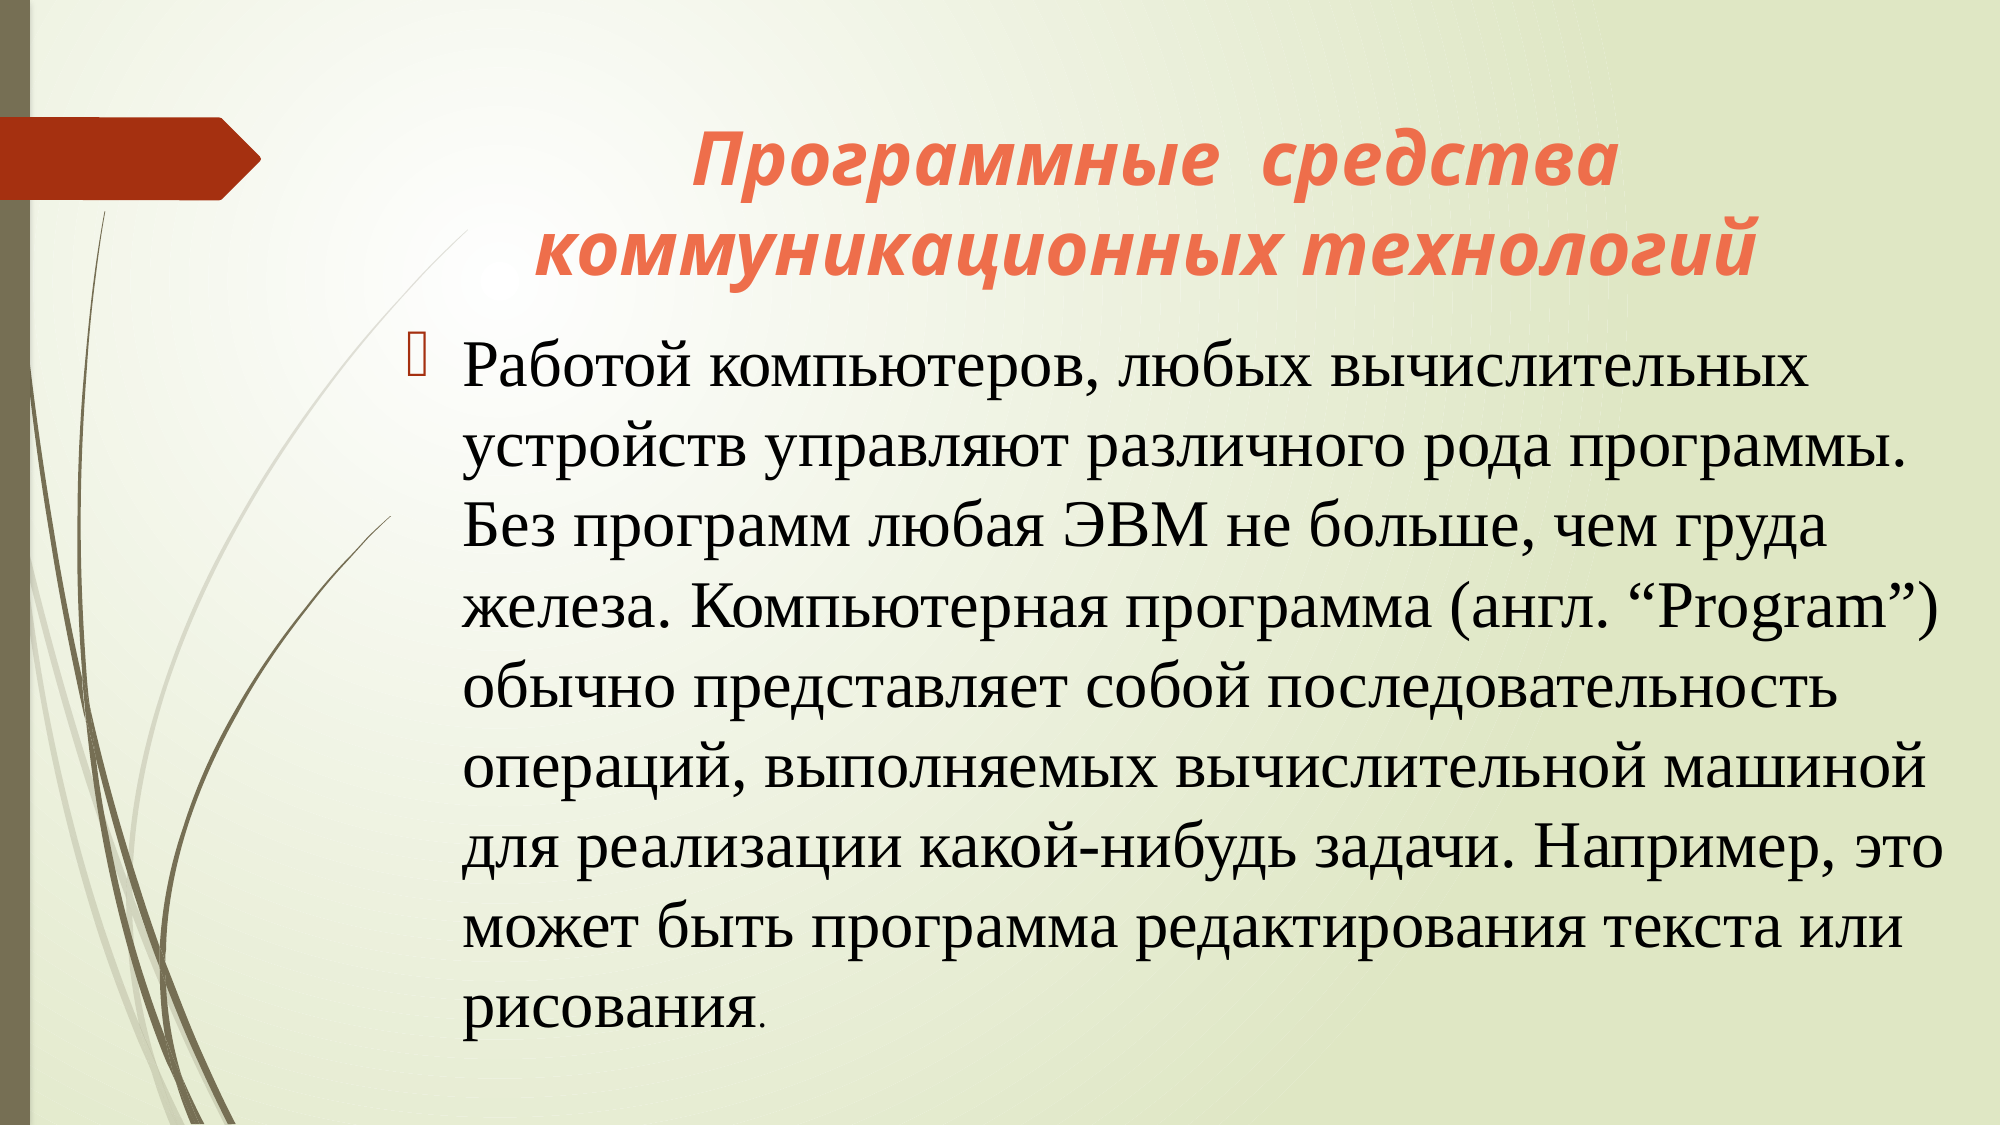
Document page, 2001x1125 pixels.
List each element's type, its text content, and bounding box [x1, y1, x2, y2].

list Работой компьютеров, любых вычислительных устройств управляют различного рода программы. Без программ любая ЭВМ не больше, чем груда железа. Компьютерная программа (англ. “Program”) обычно представляет собой последовательность операций, выполняемых вычислительной машиной для реализации какой-нибудь задачи. Например, это может быть программа редактирования текста или рисования. [390, 312, 1973, 1087]
title Программные средства коммуникационных технологий [425, 102, 1888, 312]
